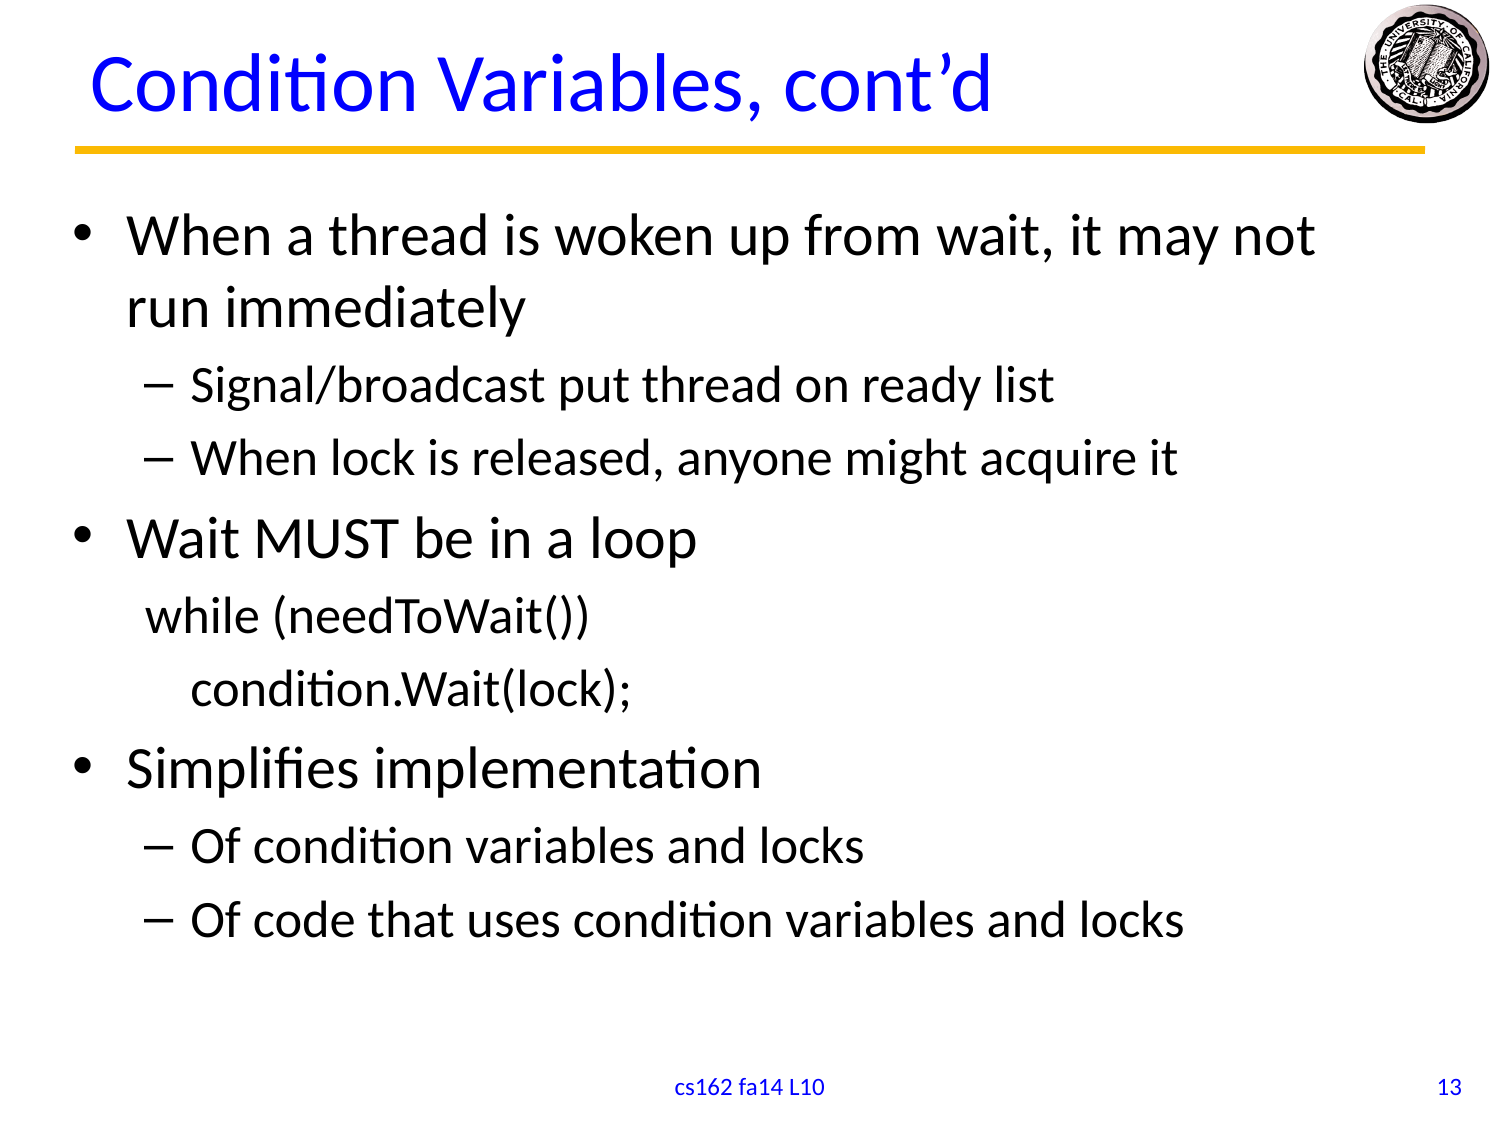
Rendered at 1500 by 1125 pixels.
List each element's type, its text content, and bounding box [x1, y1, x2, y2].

slide_number 13 [1127, 1055, 1478, 1115]
list When a thread is woken up from wait, it may not run immediately Signal/broadcast put thread on ready list When lock is released, anyone might acquire it Wait MUST be in a loop while (needToWait()) condition.Wait(lock); Simplifies implementation Of condition variables and locks Of code that uses condition variables and locks [56, 187, 1407, 960]
footer cs162 fa14 L10 [512, 1055, 988, 1115]
picture [1350, 0, 1500, 127]
title Condition Variables, cont’d [75, 6, 1425, 150]
